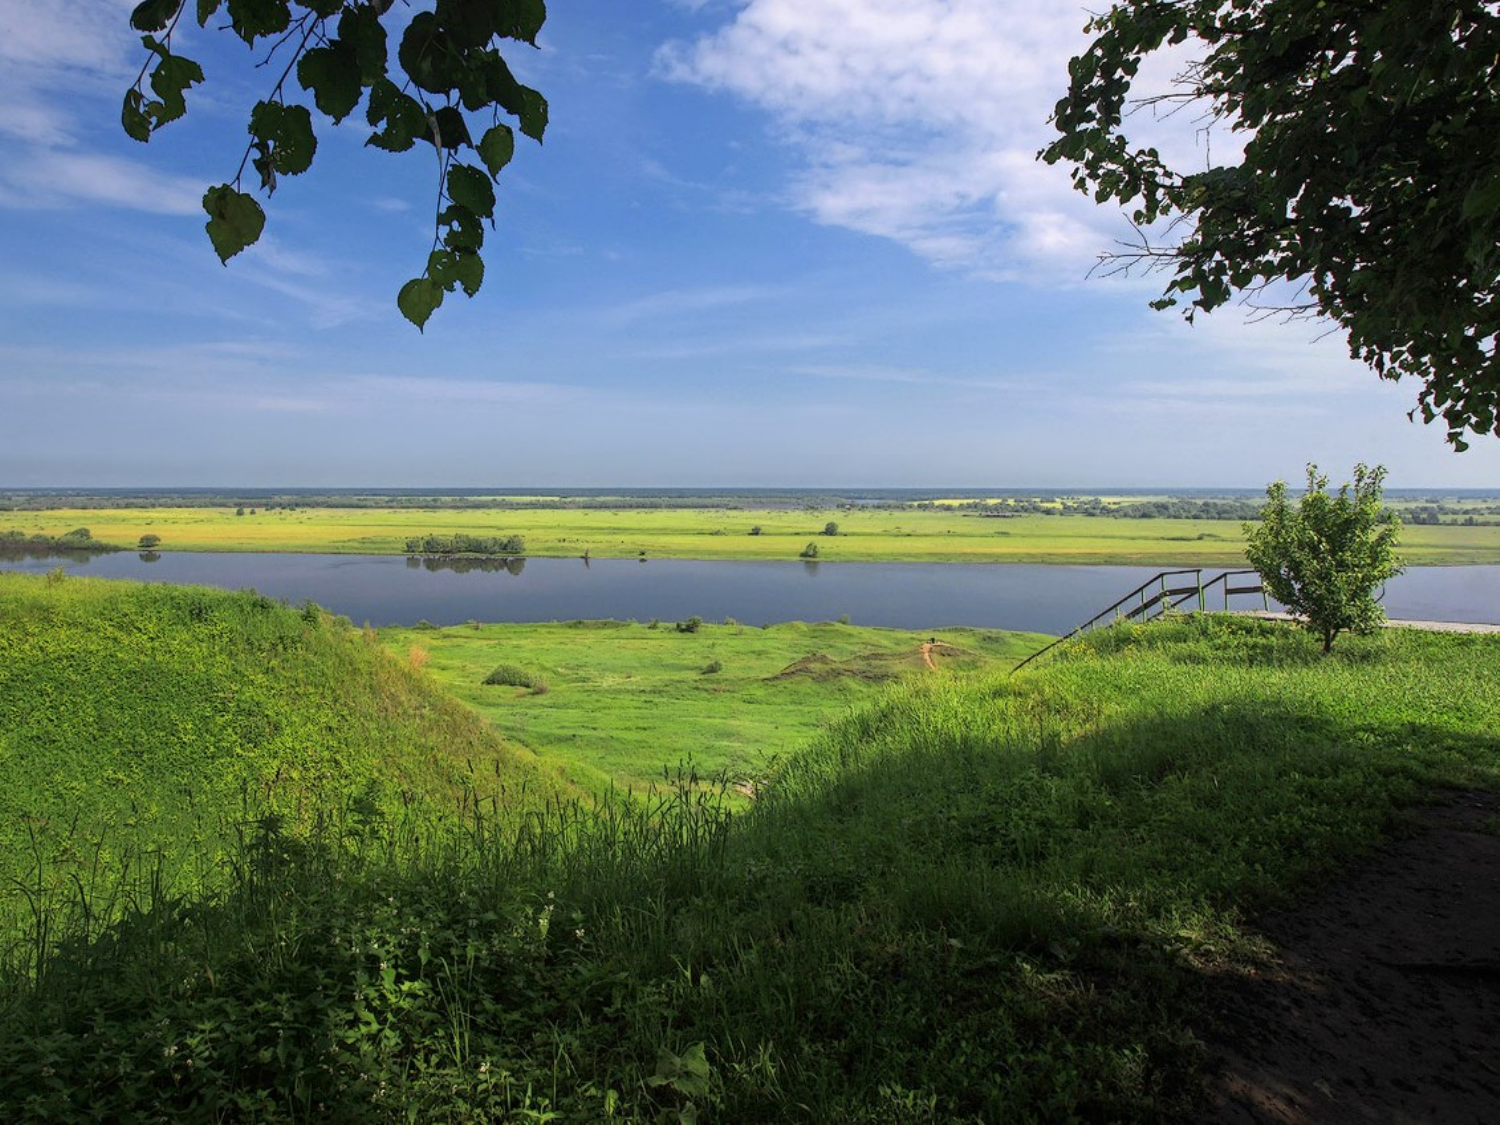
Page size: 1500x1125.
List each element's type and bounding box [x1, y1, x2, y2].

list [0, 0, 1500, 1125]
